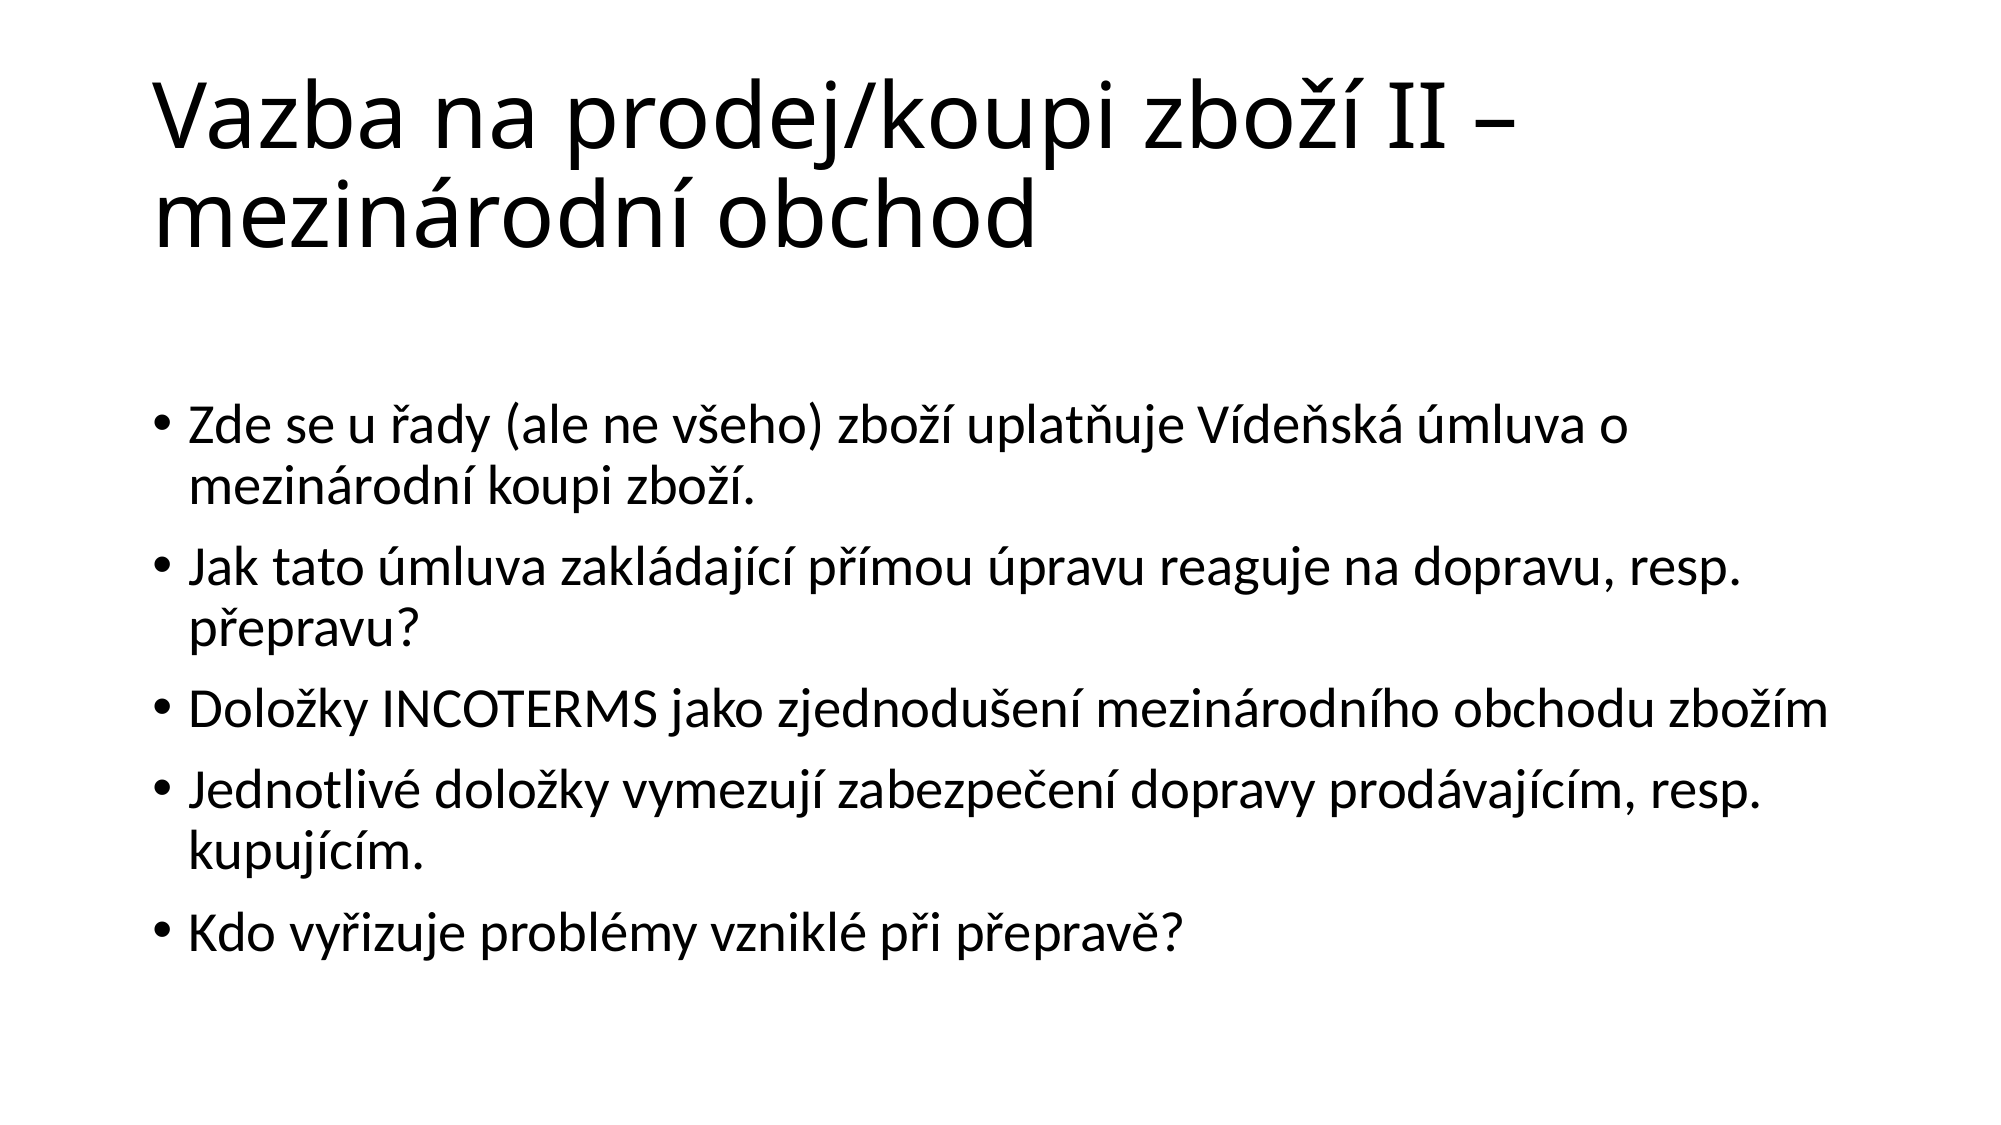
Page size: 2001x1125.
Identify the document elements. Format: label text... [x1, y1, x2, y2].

title Vazba na prodej/koupi zboží II – mezinárodní obchod [137, 59, 1863, 278]
list Zde se u řady (ale ne všeho) zboží uplatňuje Vídeňská úmluva o mezinárodní koupi zboží. Jak tato úmluva zakládající přímou úpravu reaguje na dopravu, resp. přepravu? Doložky INCOTERMS jako zjednodušení mezinárodního obchodu zbožím Jednotlivé doložky vymezují zabezpečení dopravy prodávajícím, resp. kupujícím. Kdo vyřizuje problémy vzniklé při přepravě? [137, 299, 1863, 1014]
